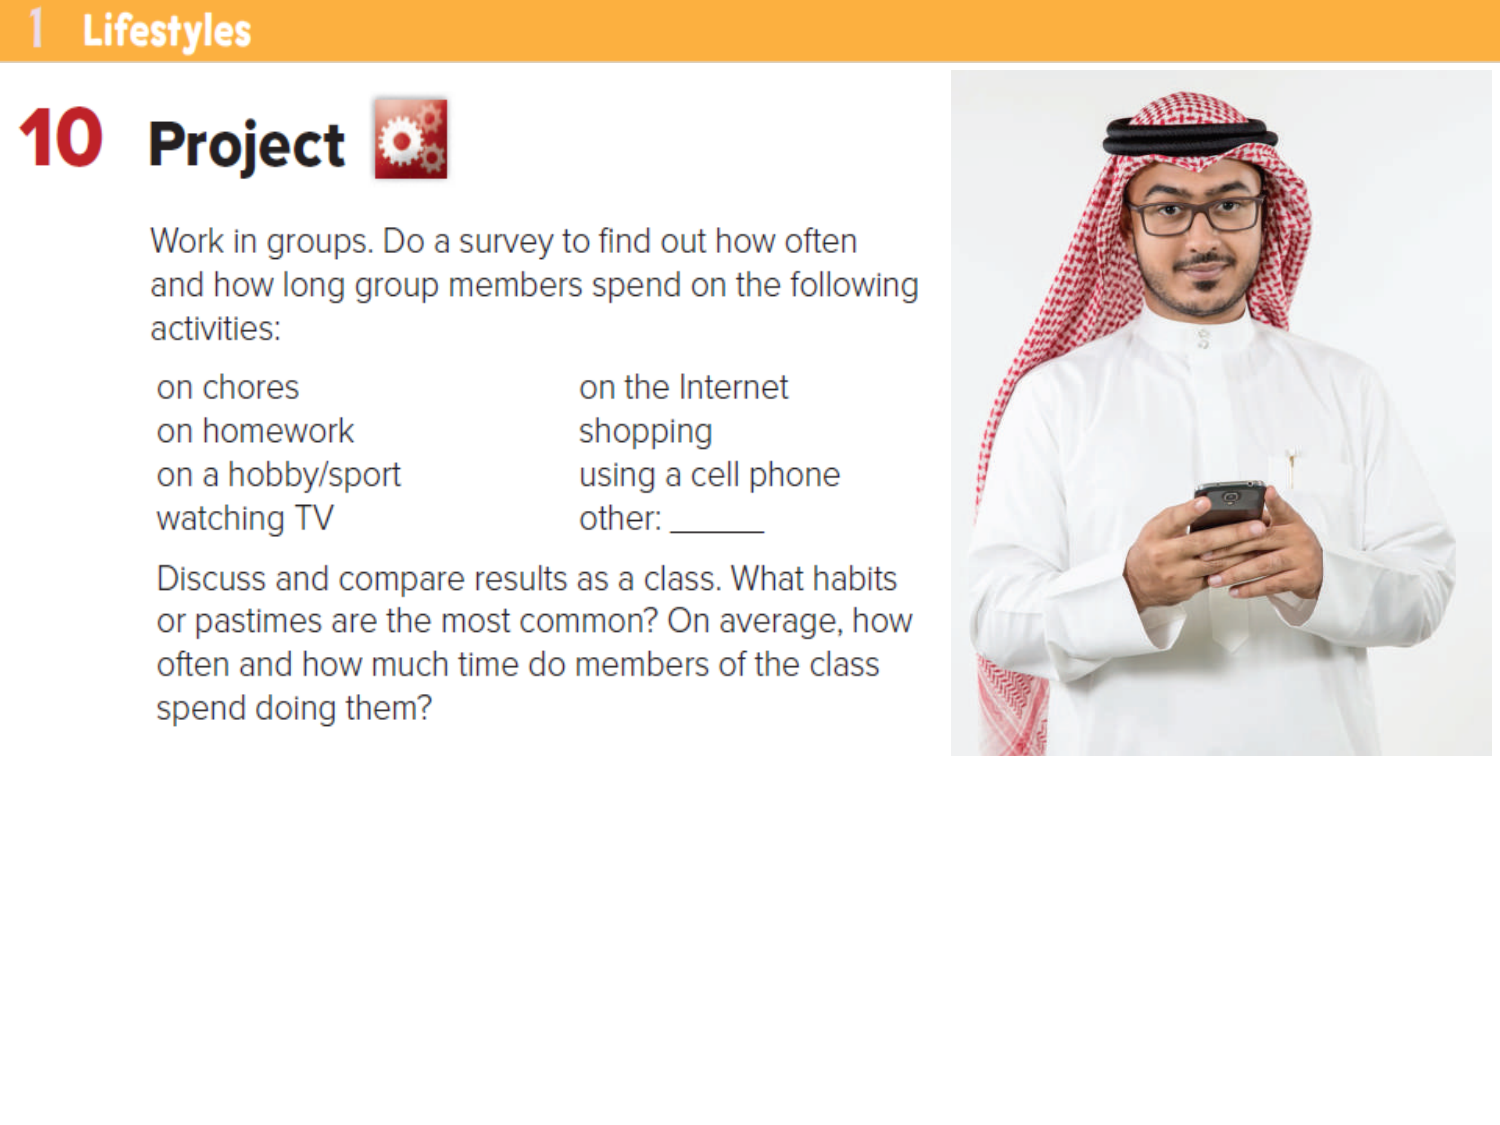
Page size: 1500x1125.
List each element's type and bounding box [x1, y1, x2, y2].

picture [5, 66, 943, 756]
picture [0, 0, 1500, 63]
picture [951, 70, 1493, 756]
